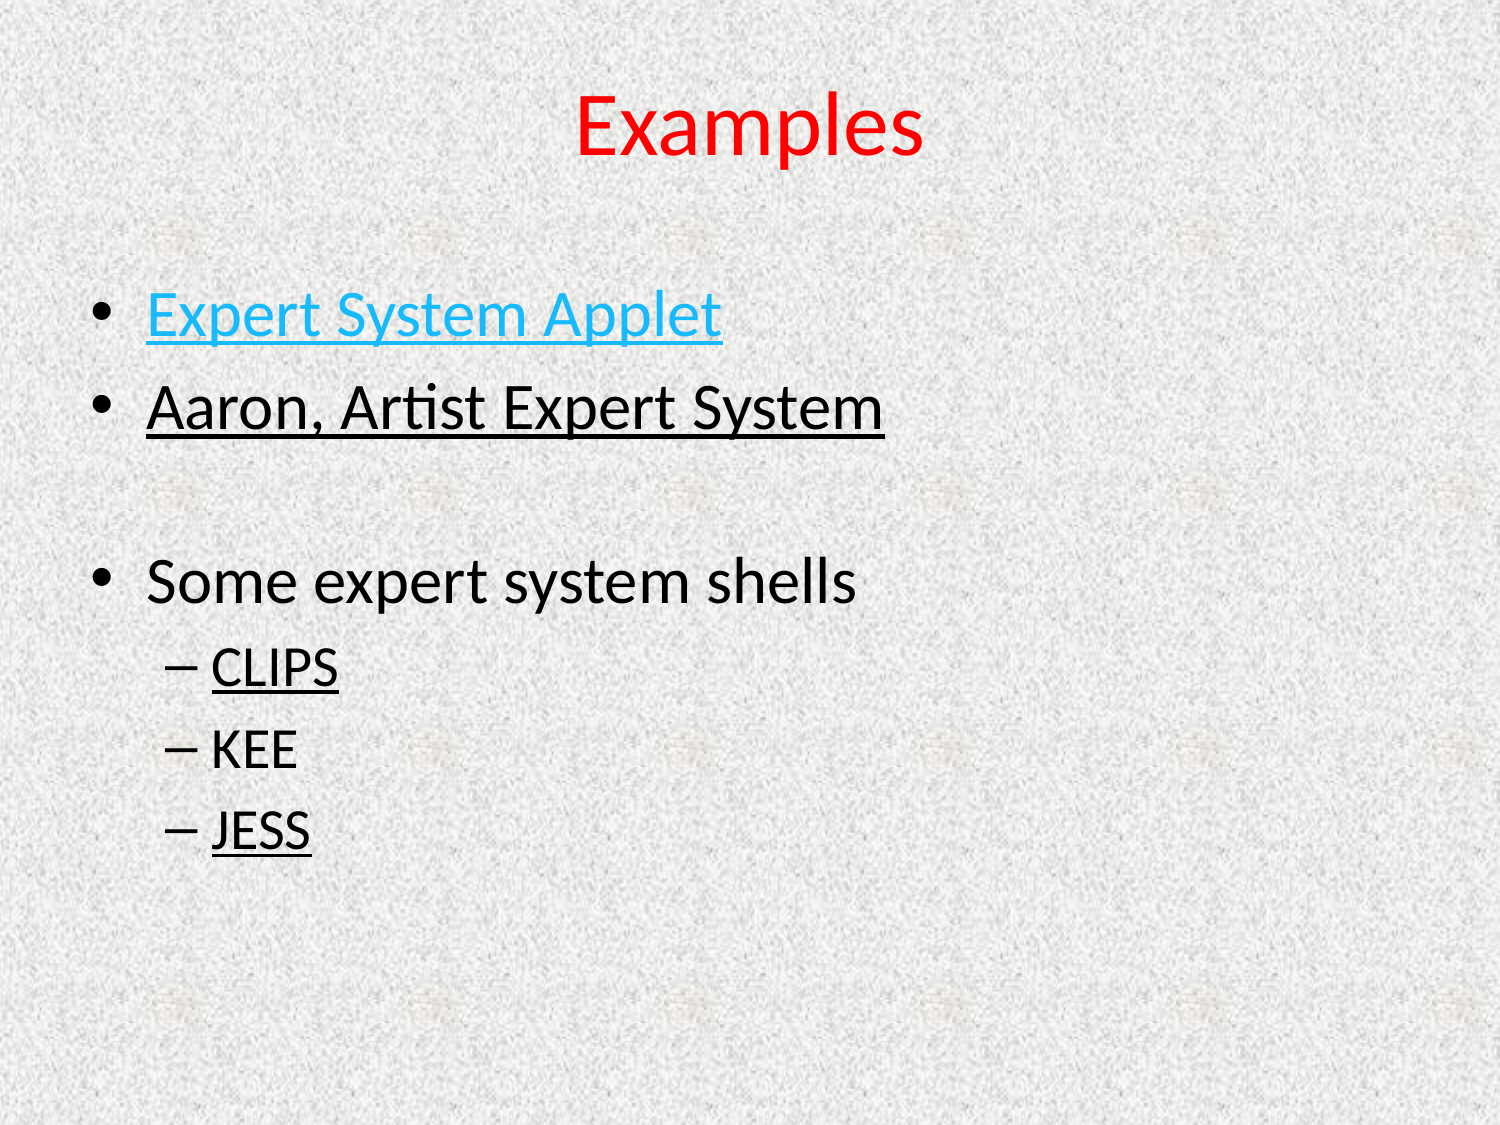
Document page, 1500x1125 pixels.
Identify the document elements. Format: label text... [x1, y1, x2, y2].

list Expert System Applet Aaron, Artist Expert System Some expert system shells CLIPS KEE JESS [75, 262, 1425, 1005]
title Examples [75, 24, 1425, 213]
picture [0, 0, 1500, 1125]
